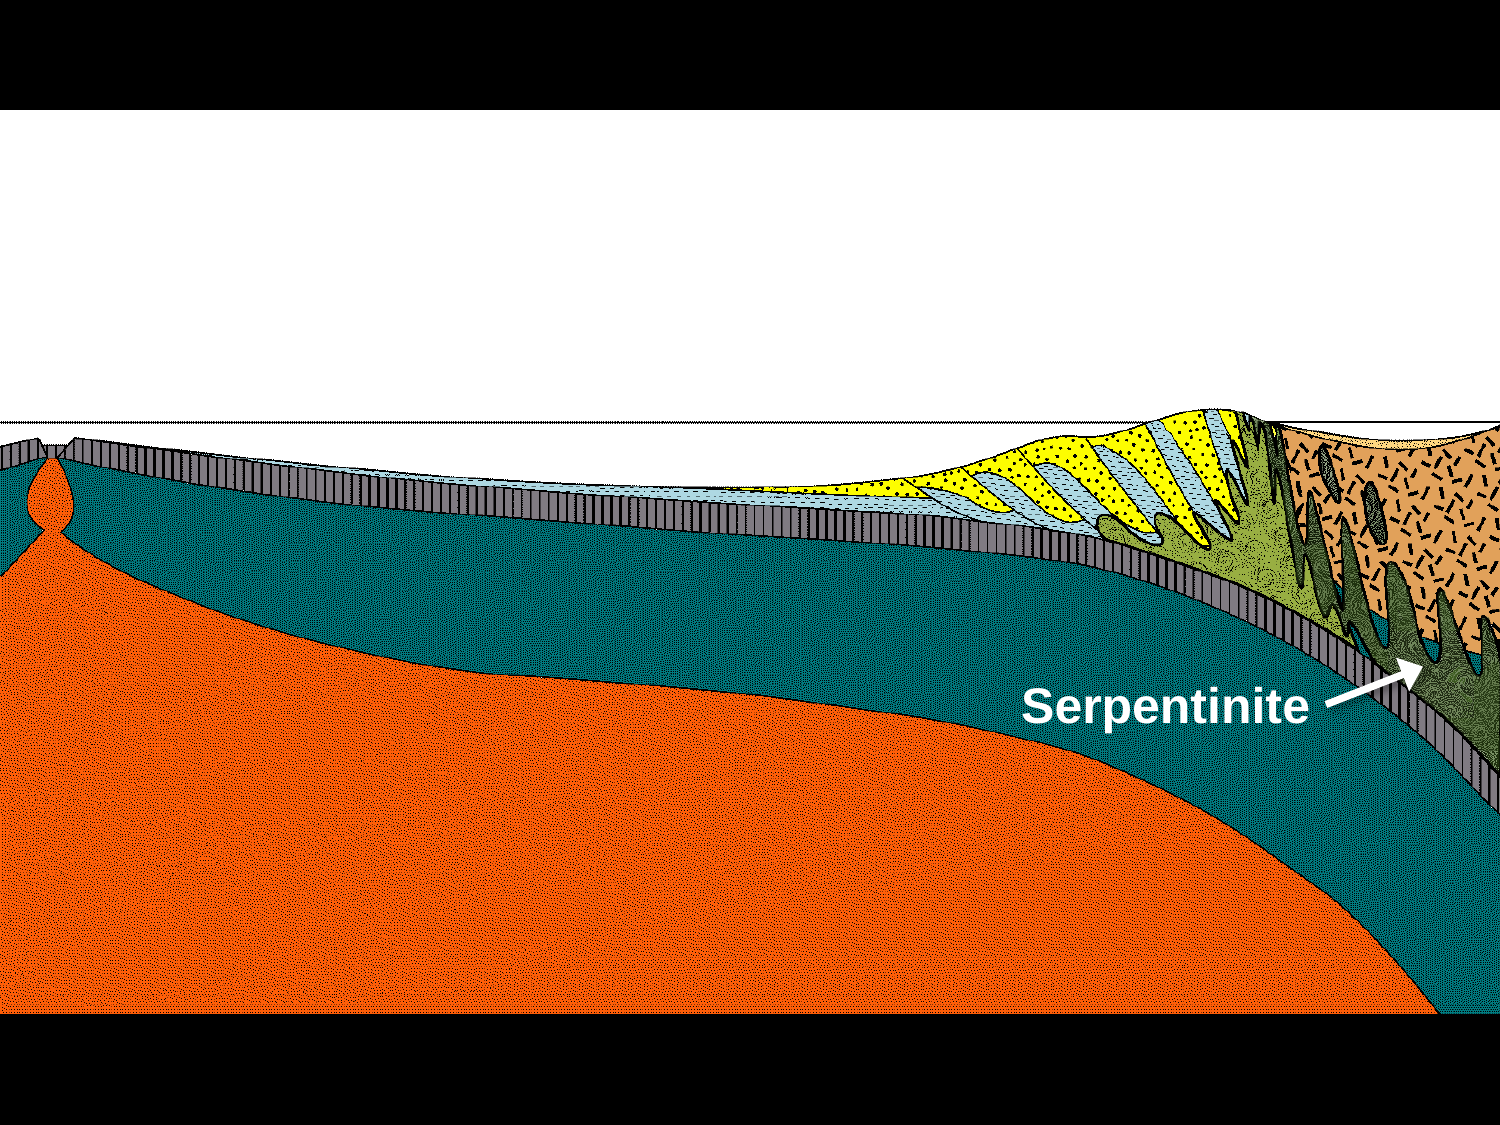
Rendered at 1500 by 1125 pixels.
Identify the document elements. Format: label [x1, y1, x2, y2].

picture [0, 110, 1500, 1015]
text_box [1325, 666, 1424, 705]
